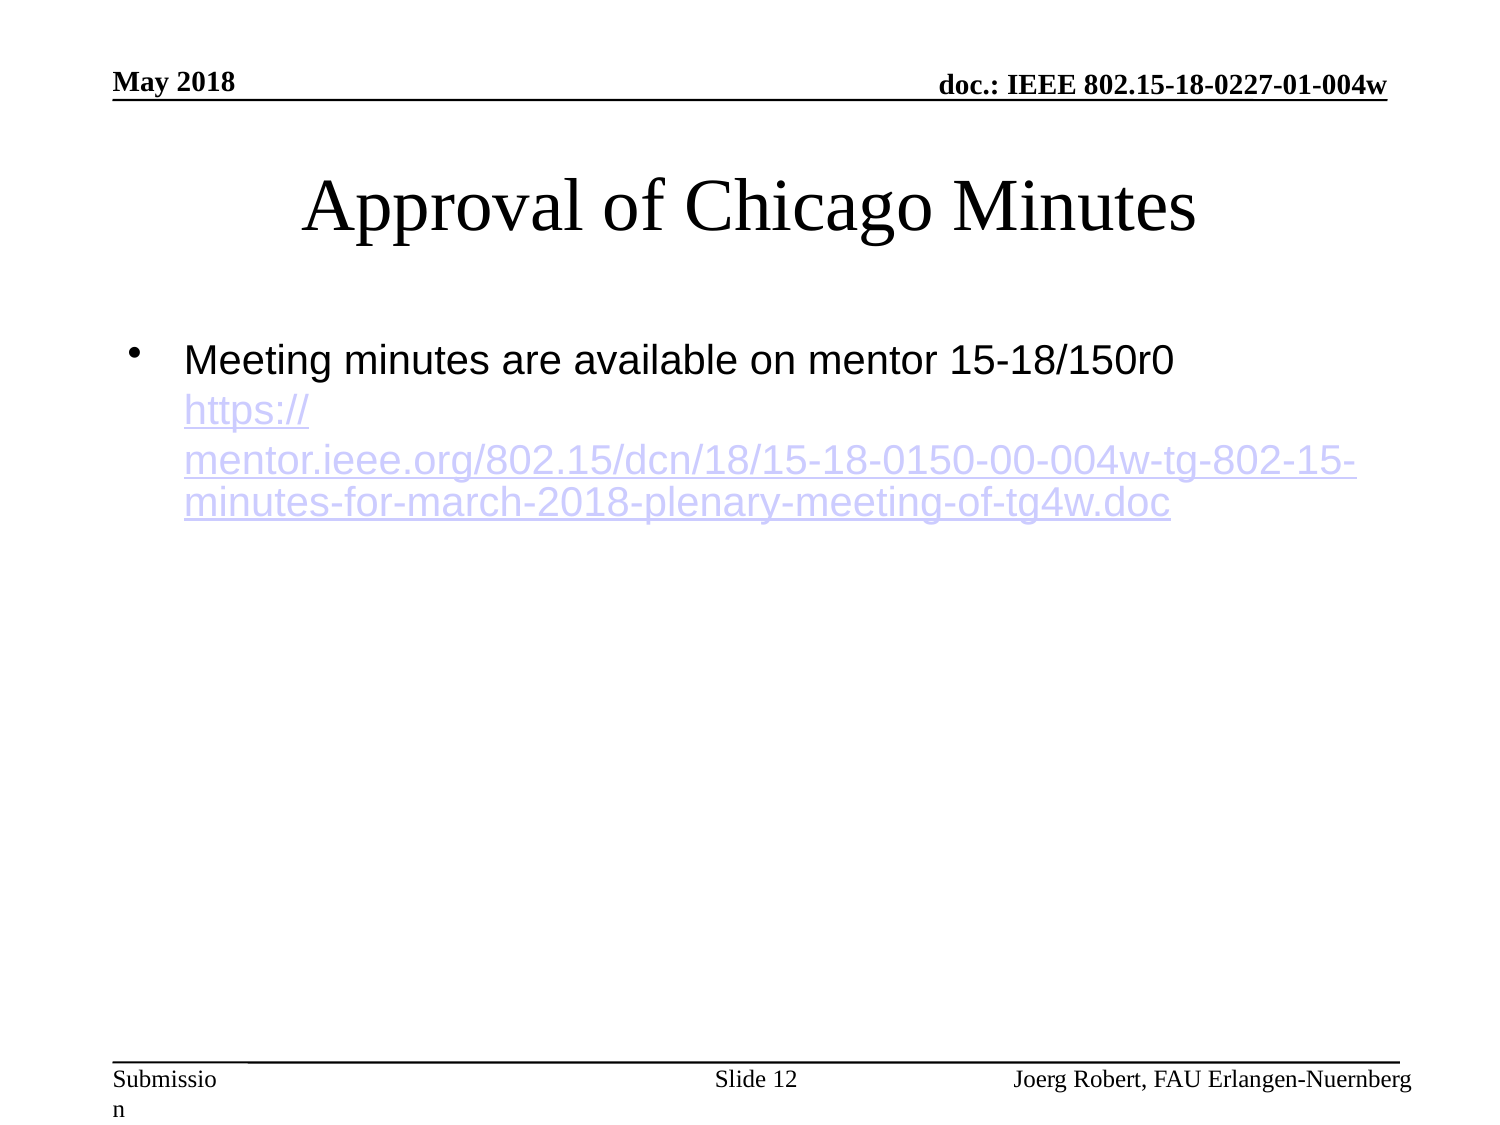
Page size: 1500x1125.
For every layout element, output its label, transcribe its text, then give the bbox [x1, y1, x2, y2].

slide_number Slide 12 [712, 1062, 800, 1093]
title Approval of Chicago Minutes [112, 112, 1388, 288]
footer Joerg Robert, FAU Erlangen-Nuernberg [900, 1062, 1413, 1093]
list Meeting minutes are available on mentor 15-18/150r0 https://mentor.ieee.org/802.15/dcn/18/15-18-0150-00-004w-tg-802-15-minutes-for-march-2018-plenary-meeting-of-tg4w.doc [112, 324, 1388, 1000]
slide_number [112, 62, 375, 98]
